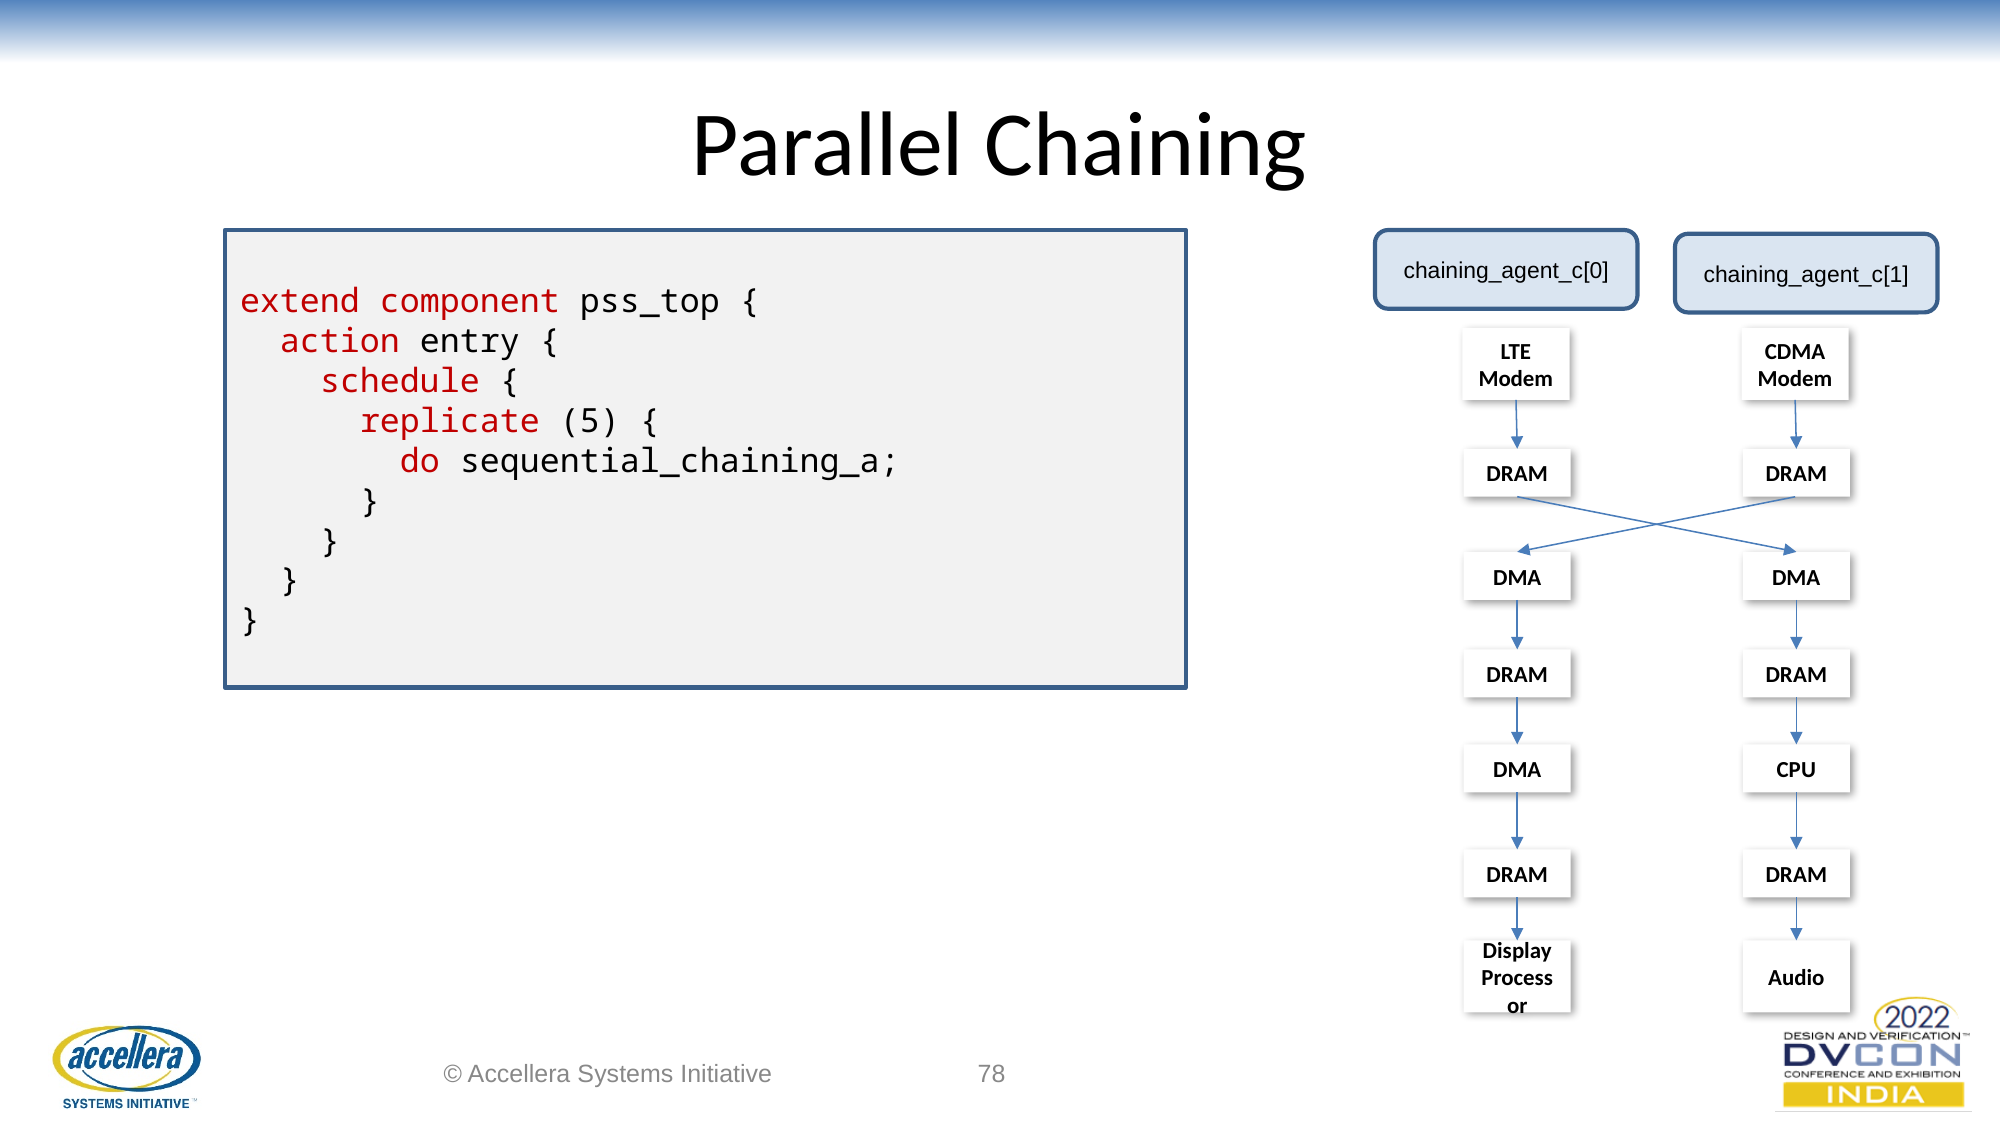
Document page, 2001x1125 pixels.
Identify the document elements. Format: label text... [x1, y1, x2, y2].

text_box DMA [1463, 551, 1571, 600]
text_box DRAM [1463, 849, 1571, 898]
picture [1775, 987, 1972, 1113]
text_box DRAM [1742, 849, 1850, 898]
picture [48, 1021, 204, 1112]
text_box Audio [1742, 940, 1850, 1013]
text_box CPU [1742, 744, 1850, 793]
text_box LTE Modem [1462, 327, 1570, 400]
title Parallel Chaining [99, 45, 1900, 233]
text_box DMA [1463, 744, 1571, 793]
text_box DRAM [1463, 649, 1571, 698]
text_box chaining_agent_c[1] [1674, 233, 1938, 313]
text_box DRAM [1742, 649, 1850, 698]
text_box Display Processor [1463, 940, 1571, 1013]
text_box DRAM [1742, 448, 1850, 497]
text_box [1517, 496, 1797, 553]
text_box DRAM [1463, 448, 1571, 497]
text_box CDMA Modem [1741, 327, 1849, 400]
text_box chaining_agent_c[0] [1374, 230, 1638, 309]
slide_number ‹#› [800, 1042, 1184, 1103]
footer © Accellera Systems Initiative [366, 1042, 800, 1103]
text_box DMA [1742, 551, 1850, 600]
text_box extend component pss_top { action entry { schedule { replicate (5) { do sequential_chaining_a; } } } } [224, 230, 1186, 688]
